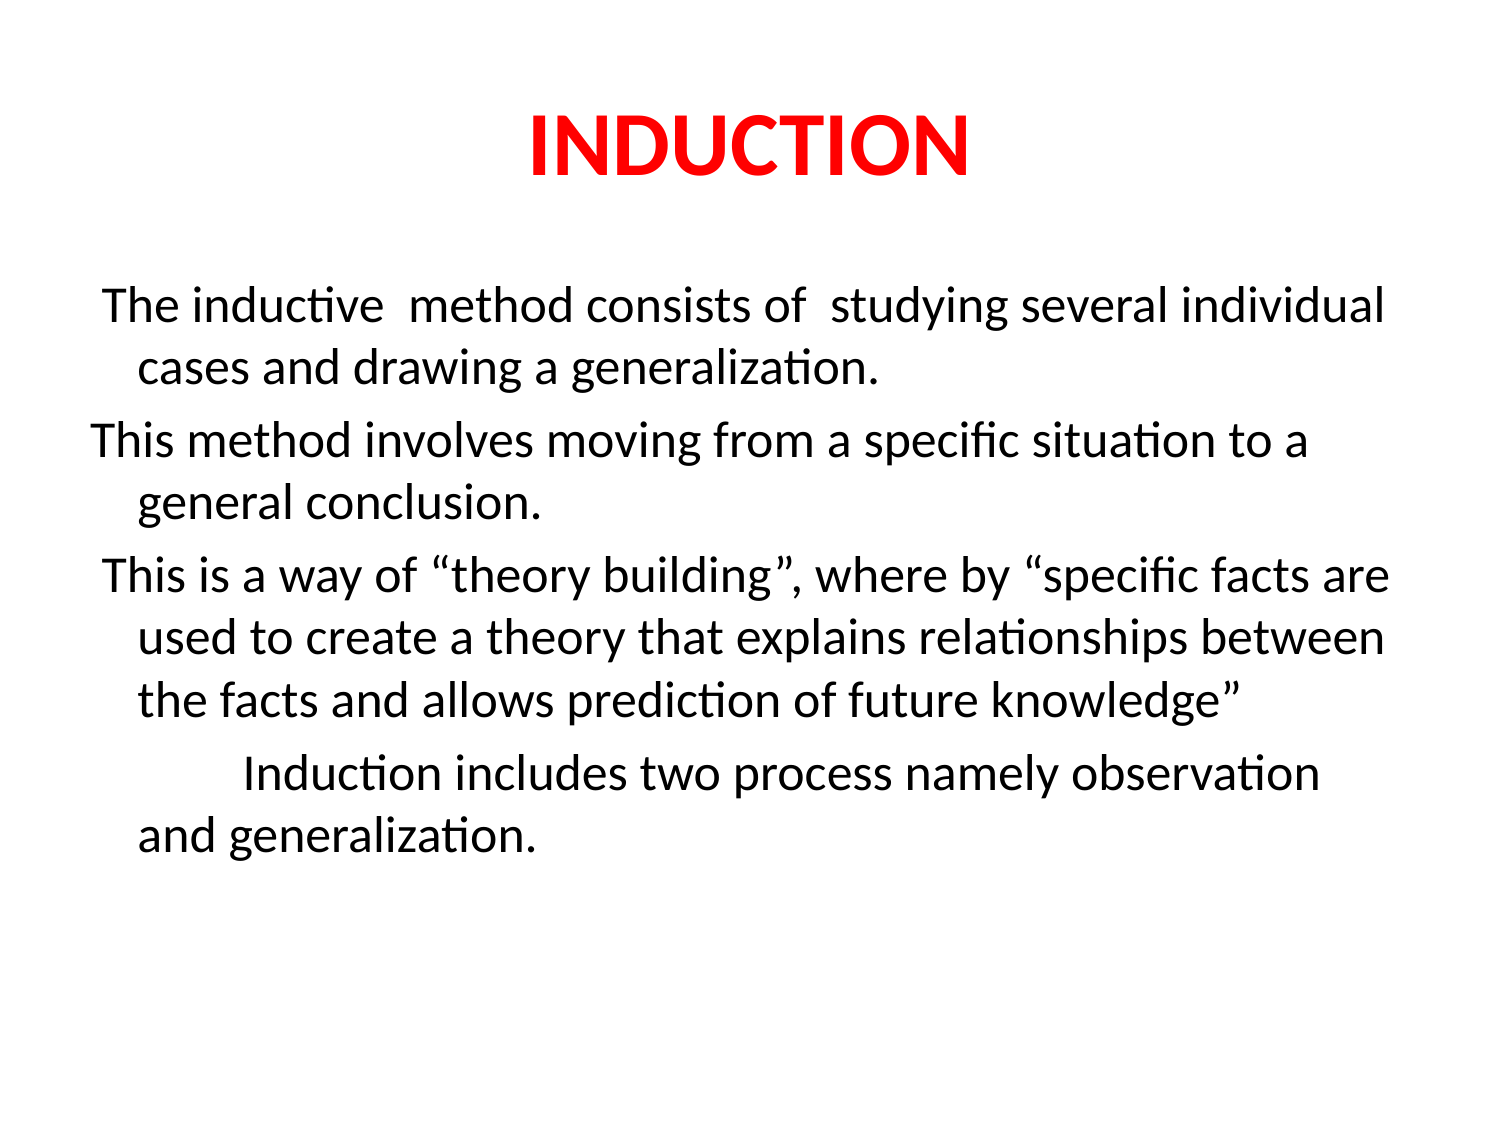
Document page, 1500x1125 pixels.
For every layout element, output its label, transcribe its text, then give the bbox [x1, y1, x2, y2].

title INDUCTION [75, 45, 1425, 233]
list The inductive method consists of studying several individual cases and drawing a generalization. This method involves moving from a specific situation to a general conclusion. This is a way of “theory building”, where by “specific facts are used to create a theory that explains relationships between the facts and allows prediction of future knowledge” Induction includes two process namely observation and generalization. [75, 262, 1425, 1005]
